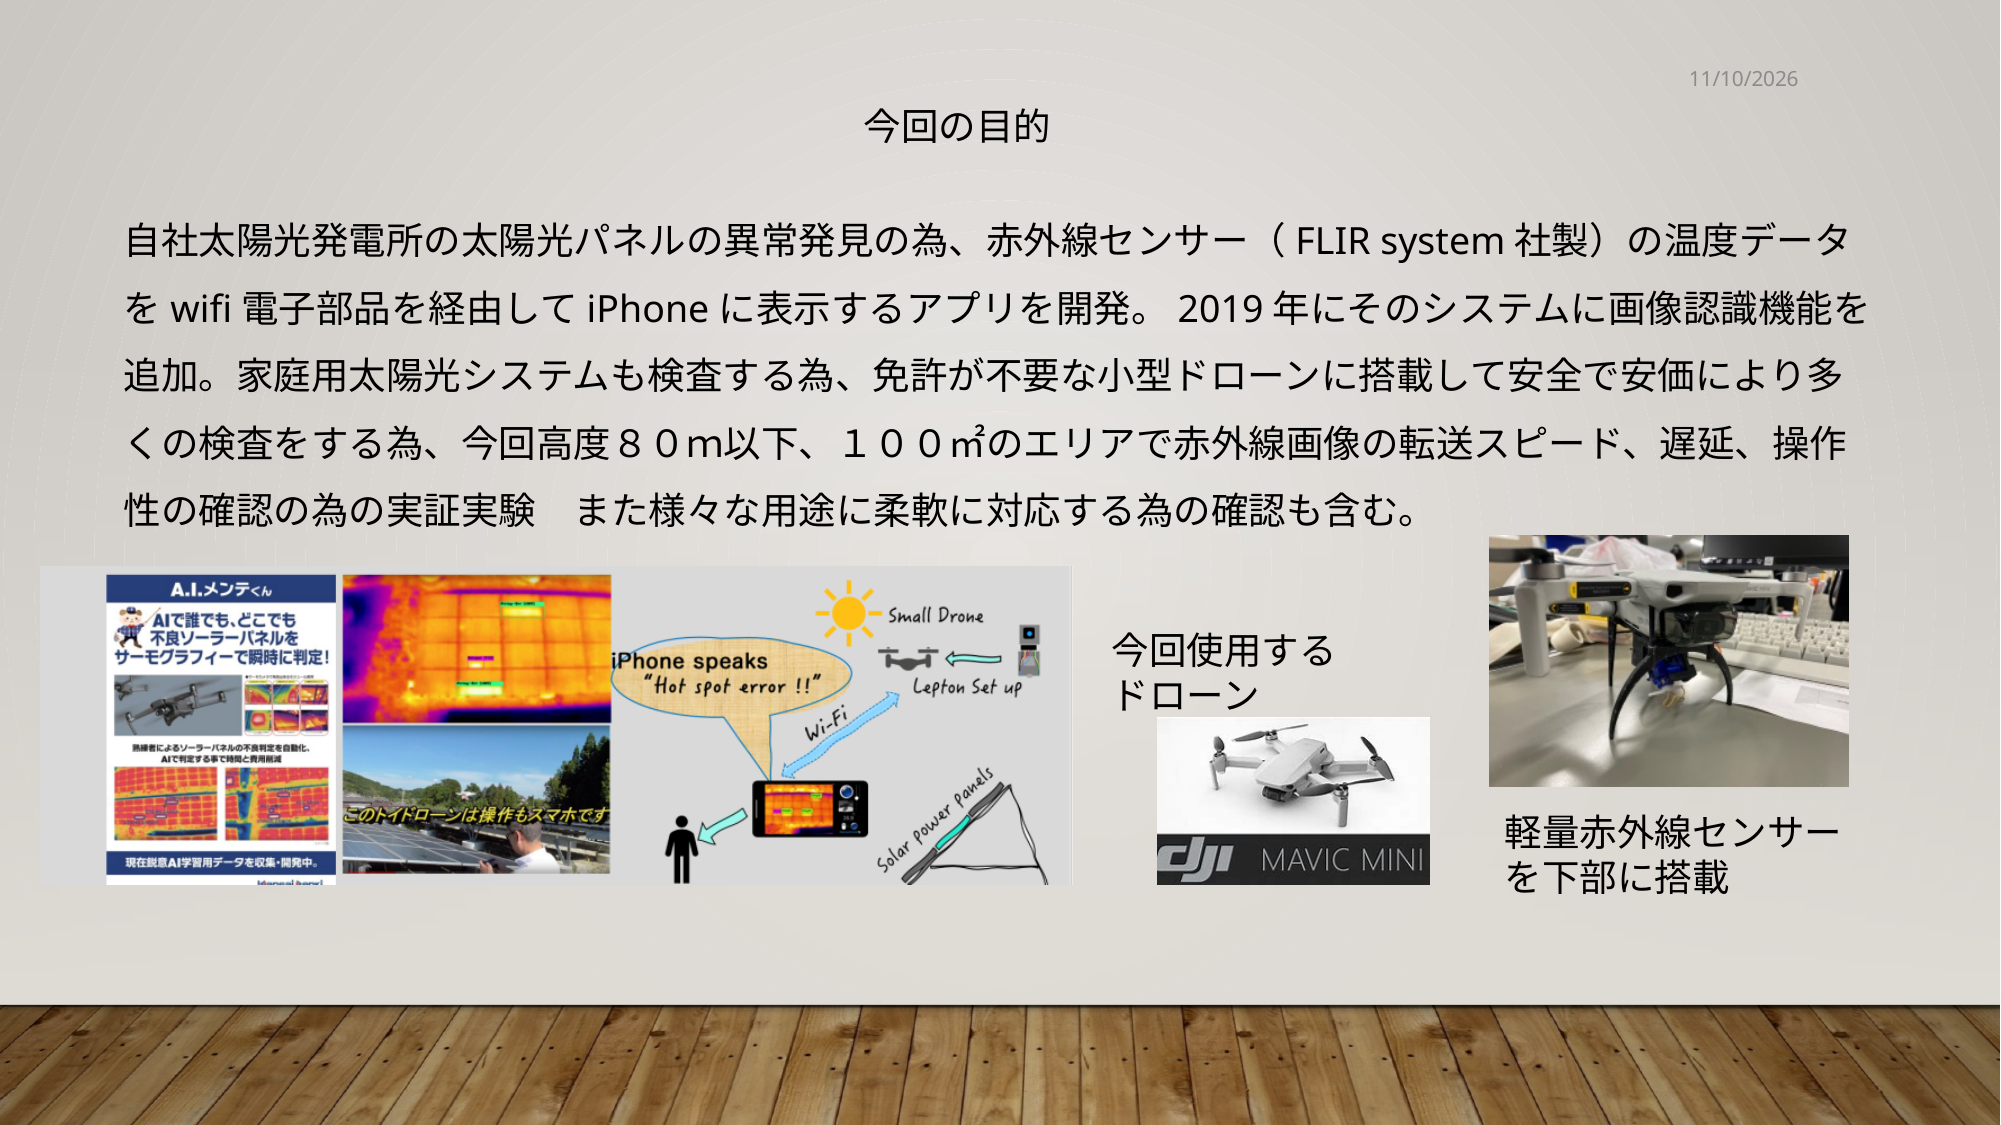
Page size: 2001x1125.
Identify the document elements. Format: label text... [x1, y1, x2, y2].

text_box 今回使用する ドローン [1097, 619, 1369, 725]
picture [1489, 535, 1849, 787]
picture [39, 566, 1074, 886]
picture [0, 1005, 2000, 1125]
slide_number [1239, 54, 1814, 105]
text_box 今回の目的 [849, 95, 1075, 156]
text_box 軽量赤外線センサーを下部に搭載 [1489, 801, 1866, 907]
text_box 自社太陽光発電所の太陽光パネルの異常発見の為、赤外線センサー（FLIR system社製）の温度データをwifi電子部品を経由してiPhoneに表示するアプリを開発。2019年にそのシステムに画像認識機能を追加。家庭用太陽光システムも検査する為、免許が不要な小型ドローンに搭載して安全で安価により多くの検査をする為、今回高度８０ｍ以下、１００㎡のエリアで赤外線画像の転送スピード、遅延、操作性の確認の為の実証実験 また様々な用途に柔軟に対応する為の確認も含む。 [109, 187, 1891, 540]
picture [1157, 717, 1430, 886]
